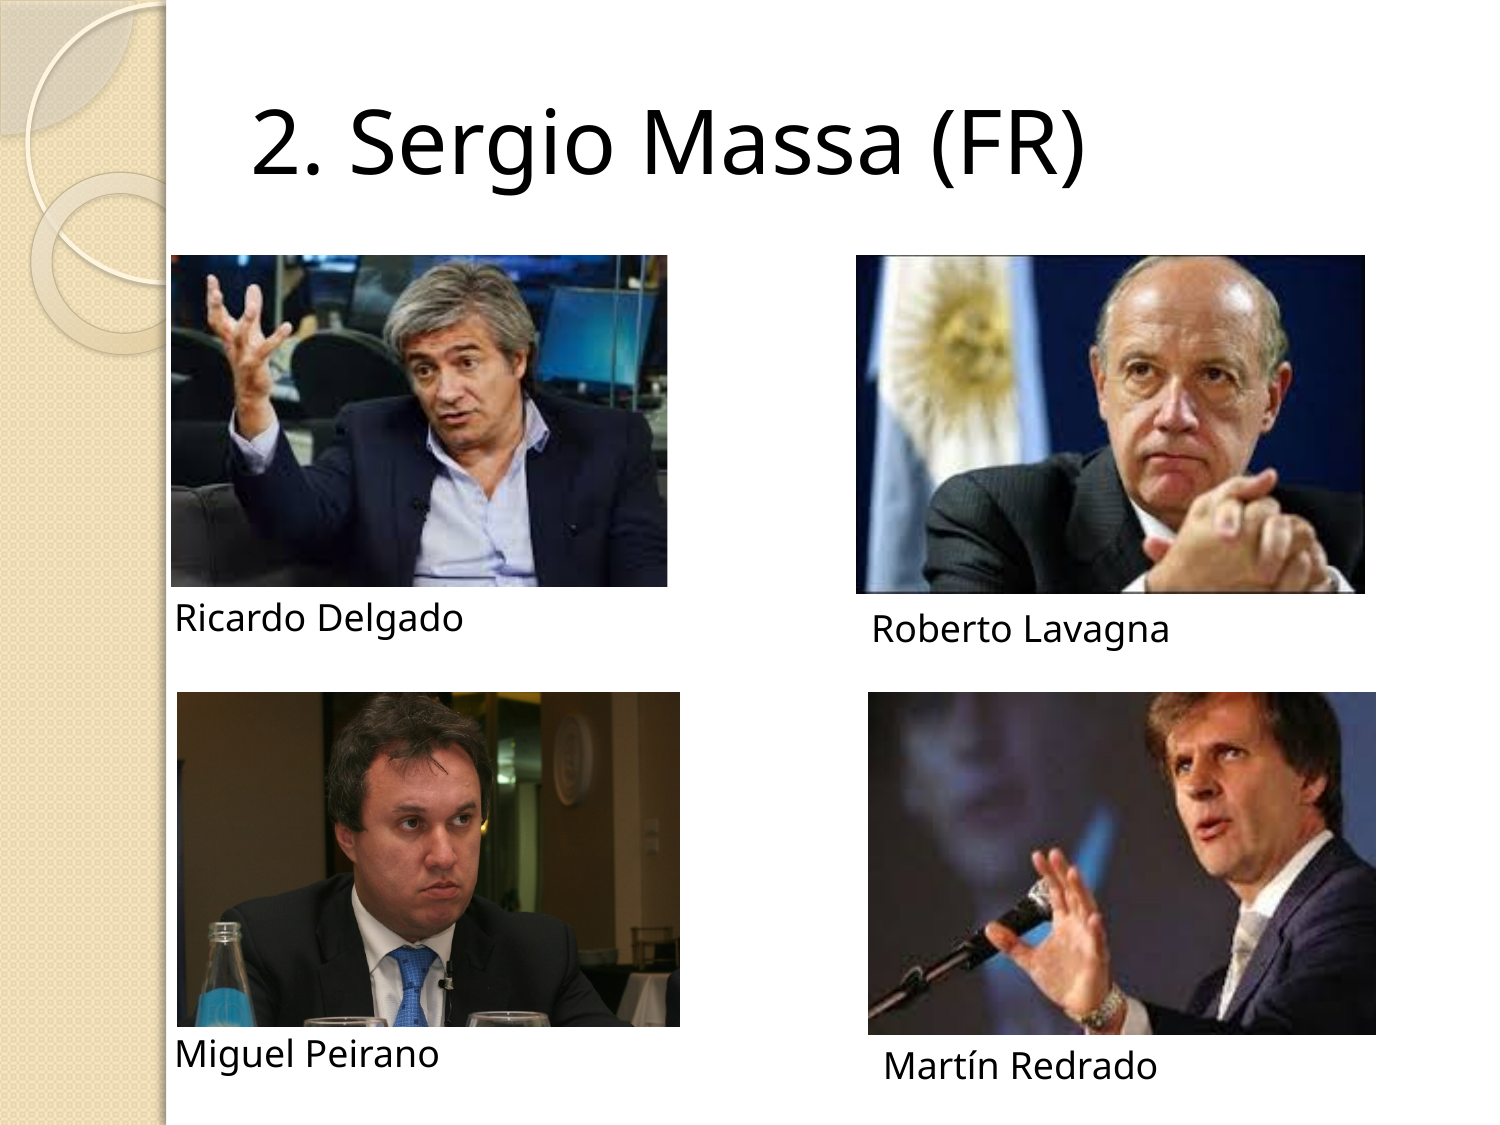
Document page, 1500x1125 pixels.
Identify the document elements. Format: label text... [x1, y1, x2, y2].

text_box Martín Redrado [868, 1046, 1365, 1095]
picture [867, 692, 1377, 1036]
title 2. Sergio Massa (FR) [235, 45, 1466, 233]
text_box Ricardo Delgado [159, 586, 656, 646]
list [170, 255, 668, 587]
text_box Miguel Peirano [159, 1023, 668, 1083]
picture [176, 692, 680, 1028]
picture [856, 255, 1365, 594]
text_box Roberto Lavagna [856, 603, 1365, 658]
